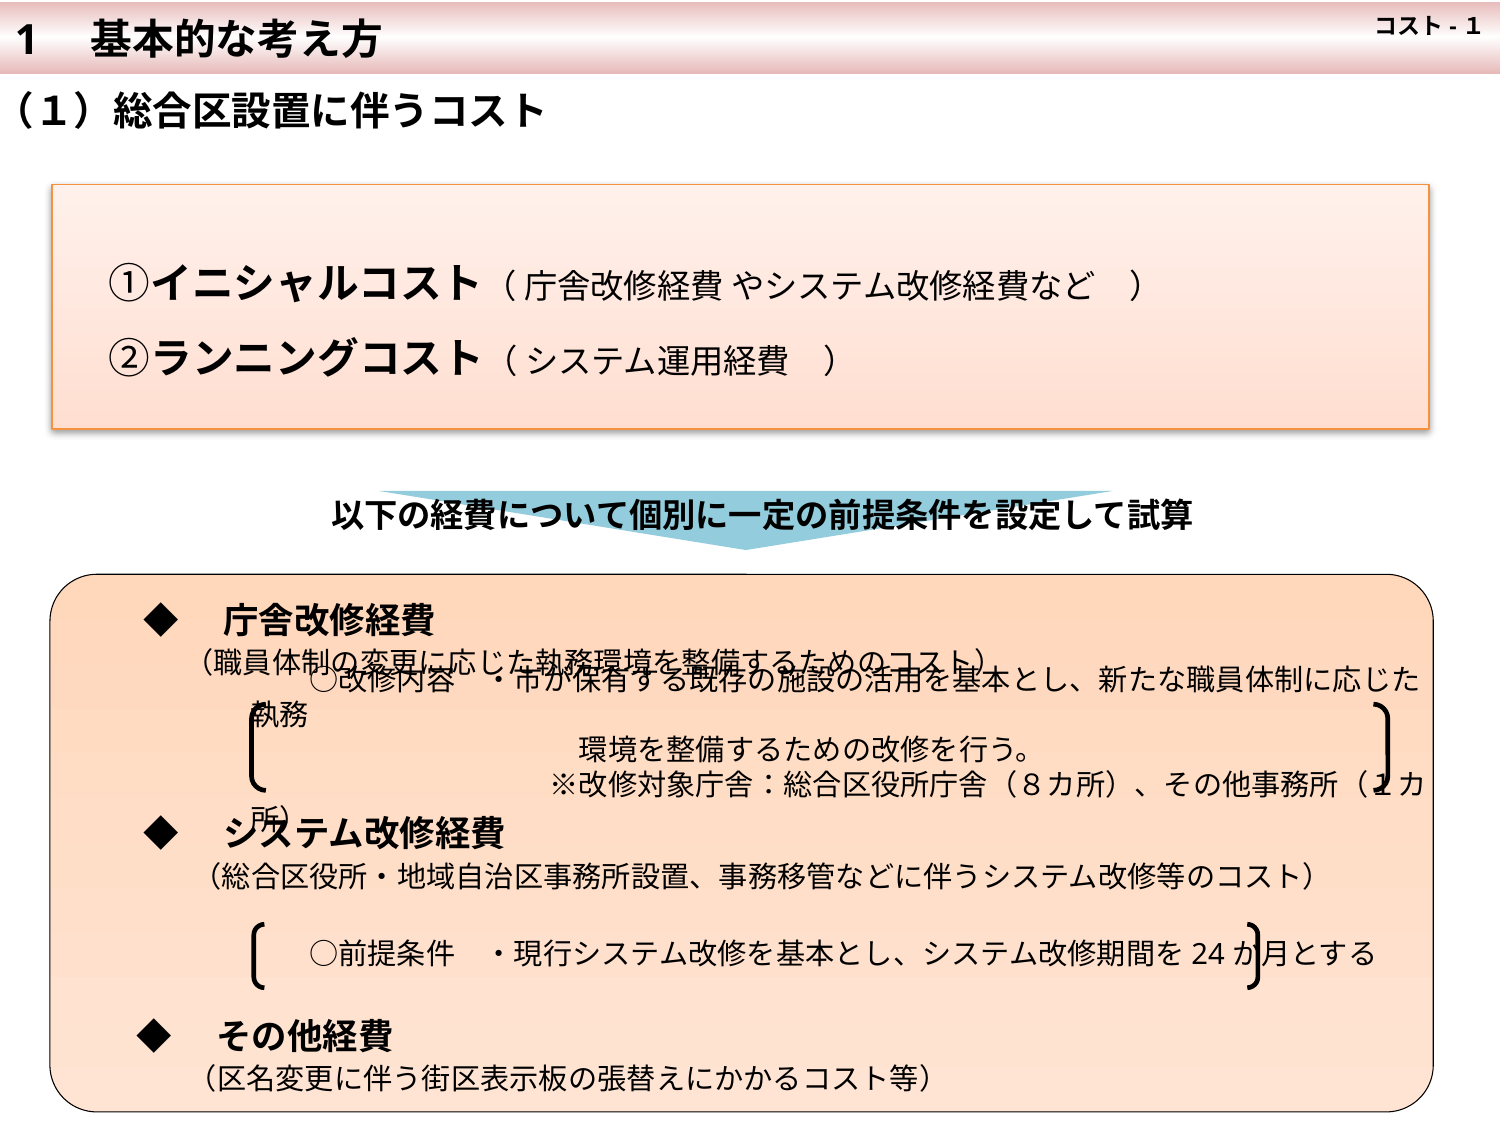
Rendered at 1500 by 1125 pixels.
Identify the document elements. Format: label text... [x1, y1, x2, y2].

text_box [701, 545, 791, 553]
text_box ①イニシャルコスト（ 庁舎改修経費 やシステム改修経費など ） ②ランニングコスト（ システム運用経費 ） [51, 184, 1430, 430]
text_box [253, 923, 1259, 989]
text_box 1 基本的な考え方 [0, 0, 1500, 75]
text_box ◆ システム改修経費 （総合区役所・地域自治区事務所設置、事務移管などに伴うシステム改修等のコスト） [111, 797, 1500, 908]
text_box ○改修内容 ・市が保有する既存の施設の活用を基本とし、新たな職員体制に応じた執務 環境を整備するための改修を行う。 ※改修対象庁舎：総合区役所庁舎（８カ所）、その他事務所（１カ所） [216, 687, 1472, 811]
text_box コスト-１ [1330, 4, 1500, 47]
text_box [250, 703, 1389, 792]
text_box 以下の経費について個別に一定の前提条件を設定して試算 [229, 482, 1296, 545]
text_box ○前提条件 ・現行システム改修を基本とし、システム改修期間を24か月とする [216, 891, 1472, 1015]
text_box （１）総合区設置に伴うコスト [0, 78, 836, 141]
text_box ◆ その他経費 （区名変更に伴う街区表示板の張替えにかかるコスト等） [111, 1043, 1453, 1107]
text_box ◆ 庁舎改修経費 （職員体制の変更に応じた執務環境を整備するためのコスト） [111, 583, 1355, 695]
text_box [47, 572, 1436, 1114]
